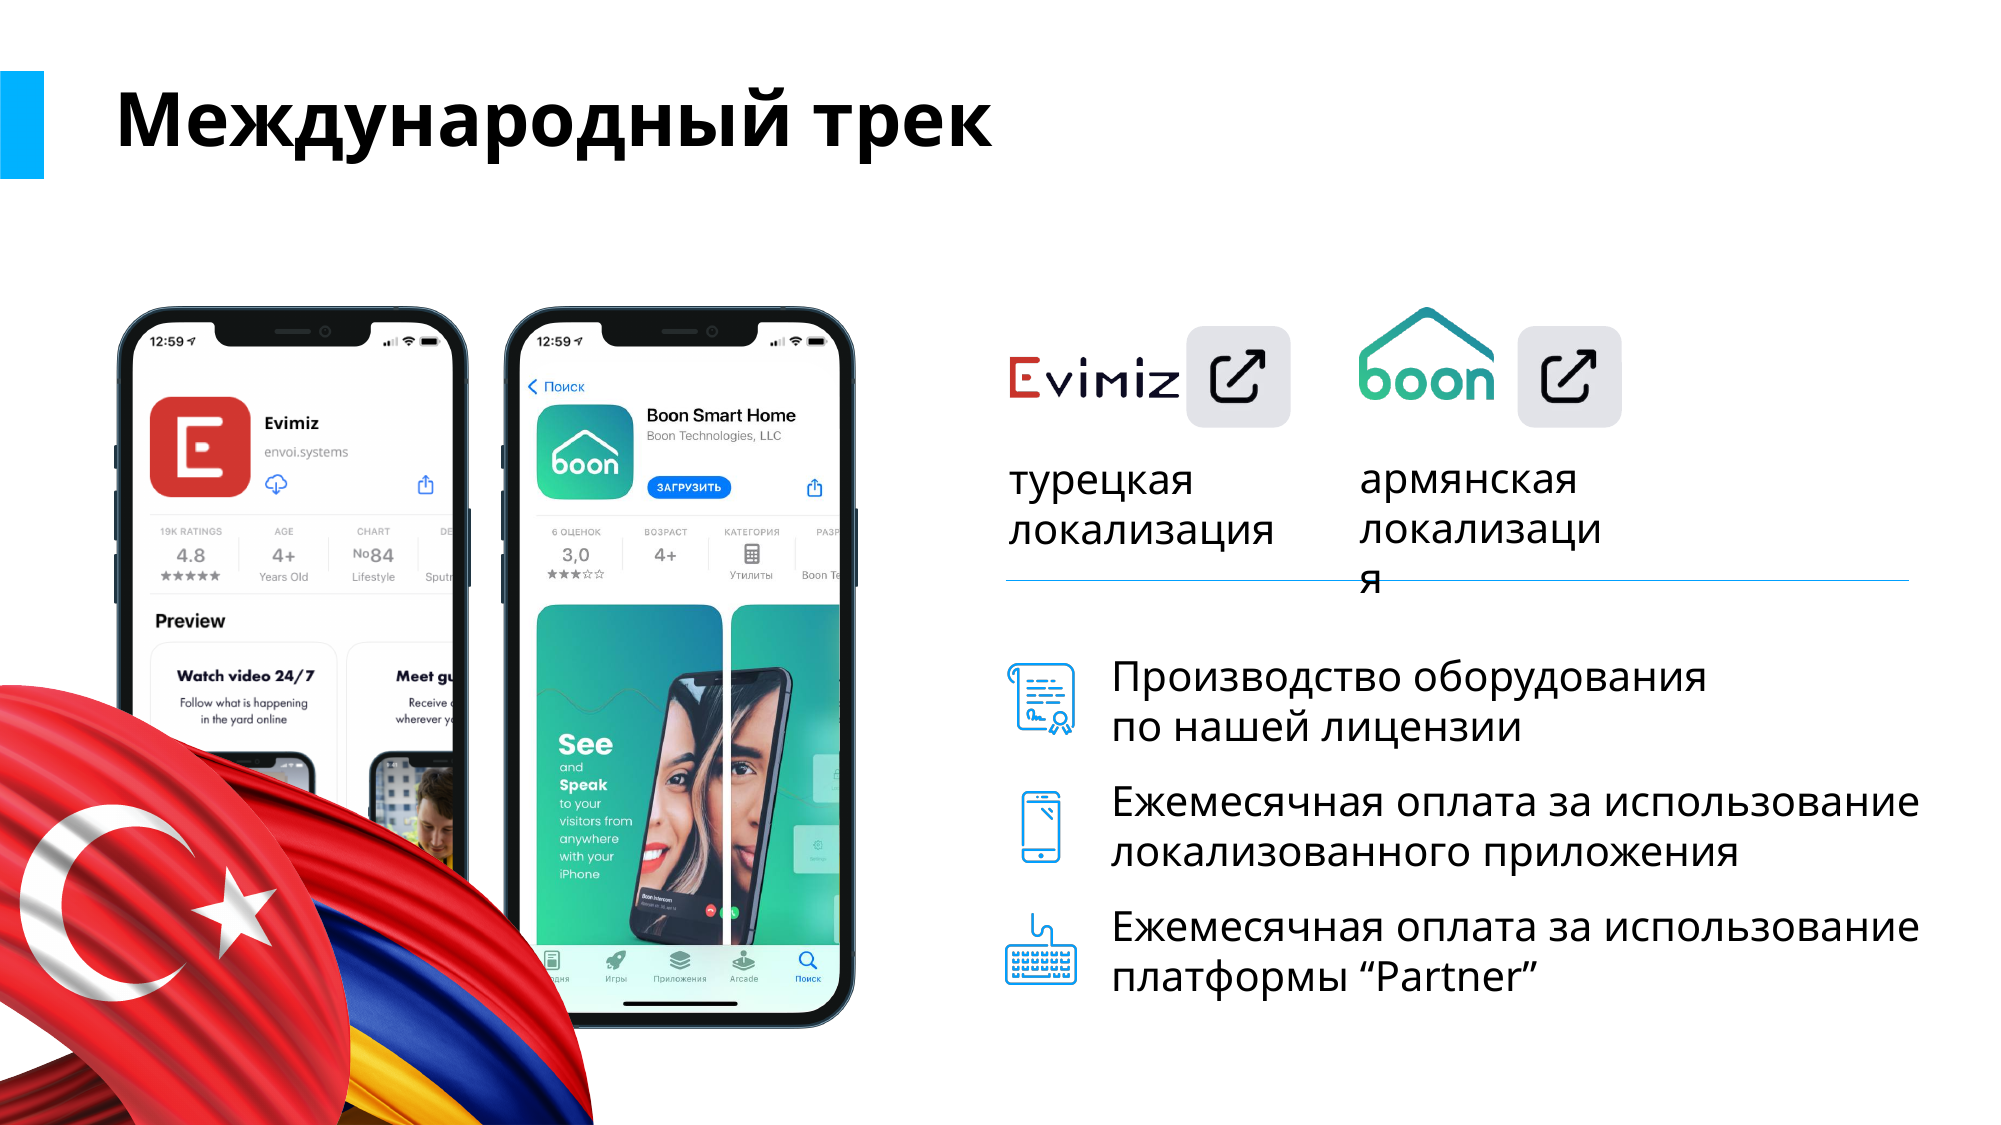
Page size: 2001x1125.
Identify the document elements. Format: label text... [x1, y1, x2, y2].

picture [1186, 326, 1291, 428]
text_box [501, 306, 858, 1029]
text_box армянская локализация [1359, 581, 1606, 603]
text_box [0, 685, 594, 1125]
text_box турецкая локализация [1008, 452, 1300, 553]
picture [1359, 307, 1494, 400]
text_box Международный трек [114, 71, 1871, 196]
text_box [1005, 649, 1925, 1029]
picture [114, 306, 471, 685]
picture [1005, 351, 1182, 400]
text_box армянская локализация [1359, 452, 1606, 580]
picture [1517, 326, 1622, 428]
